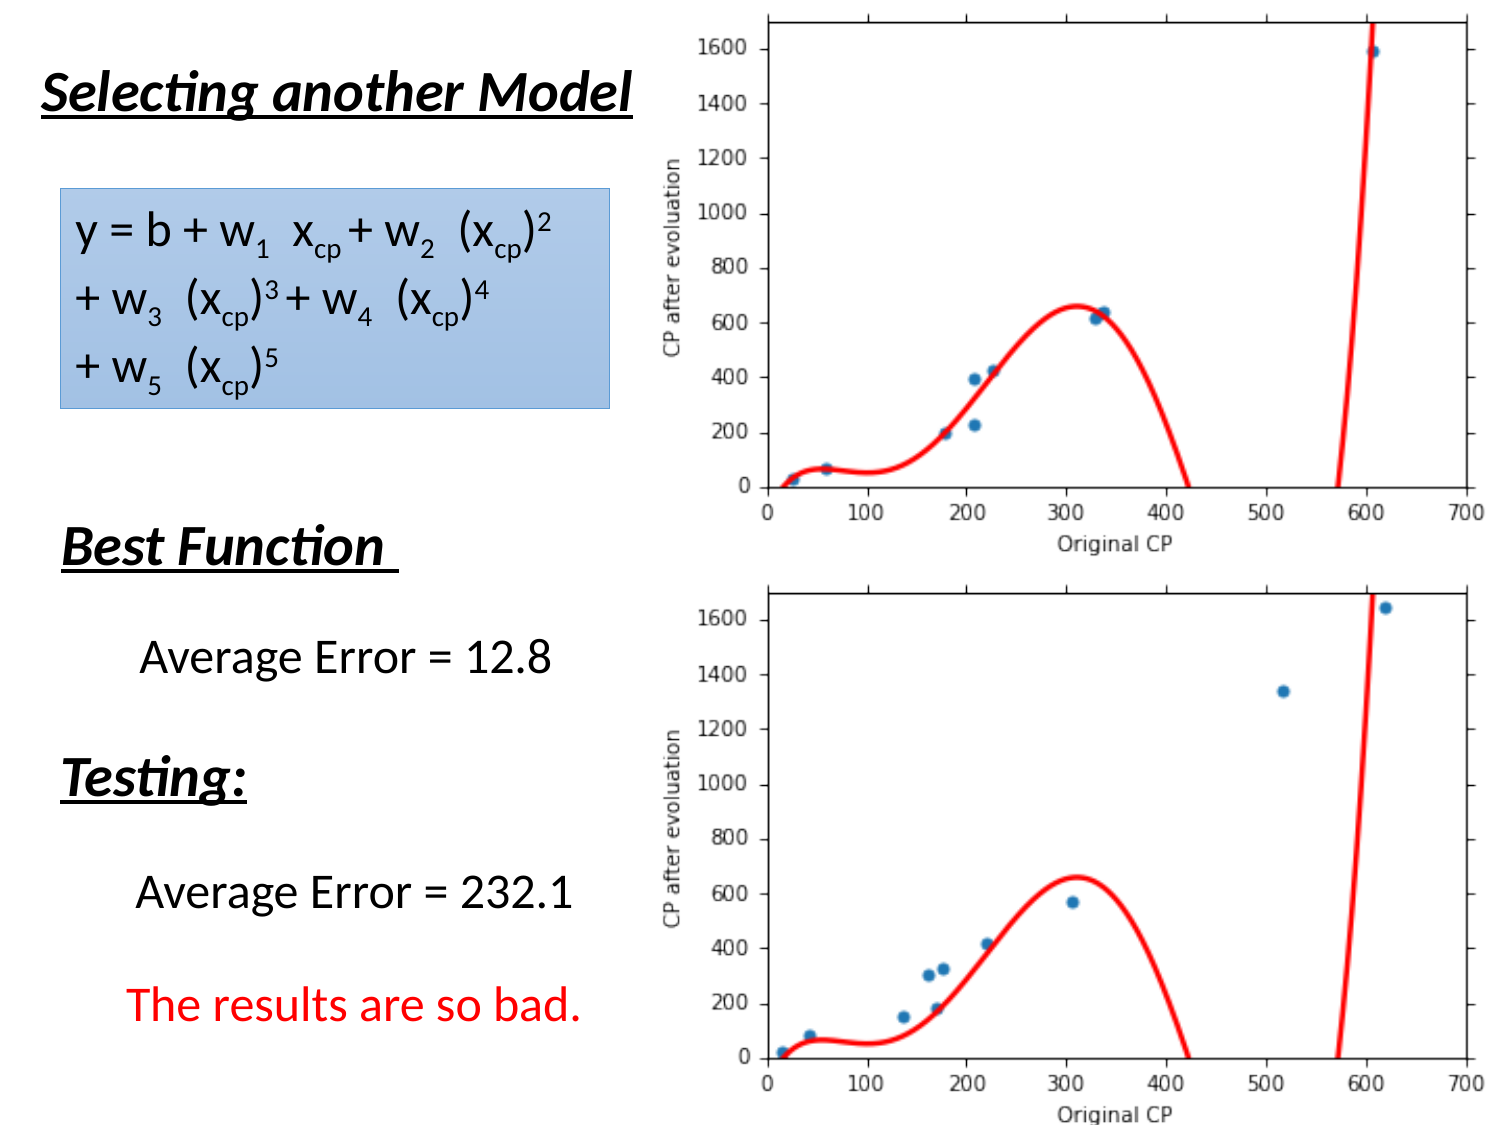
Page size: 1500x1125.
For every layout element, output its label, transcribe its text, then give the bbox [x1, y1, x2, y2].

text_box The results are so bad. [111, 964, 601, 1039]
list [651, 571, 1500, 1125]
picture [651, 0, 1500, 571]
text_box Average Error = 232.1 [120, 851, 651, 926]
text_box Selecting another Model [26, 45, 648, 131]
text_box Testing: [45, 730, 263, 816]
text_box Best Function [46, 499, 414, 585]
text_box Average Error = 12.8 [111, 615, 581, 691]
